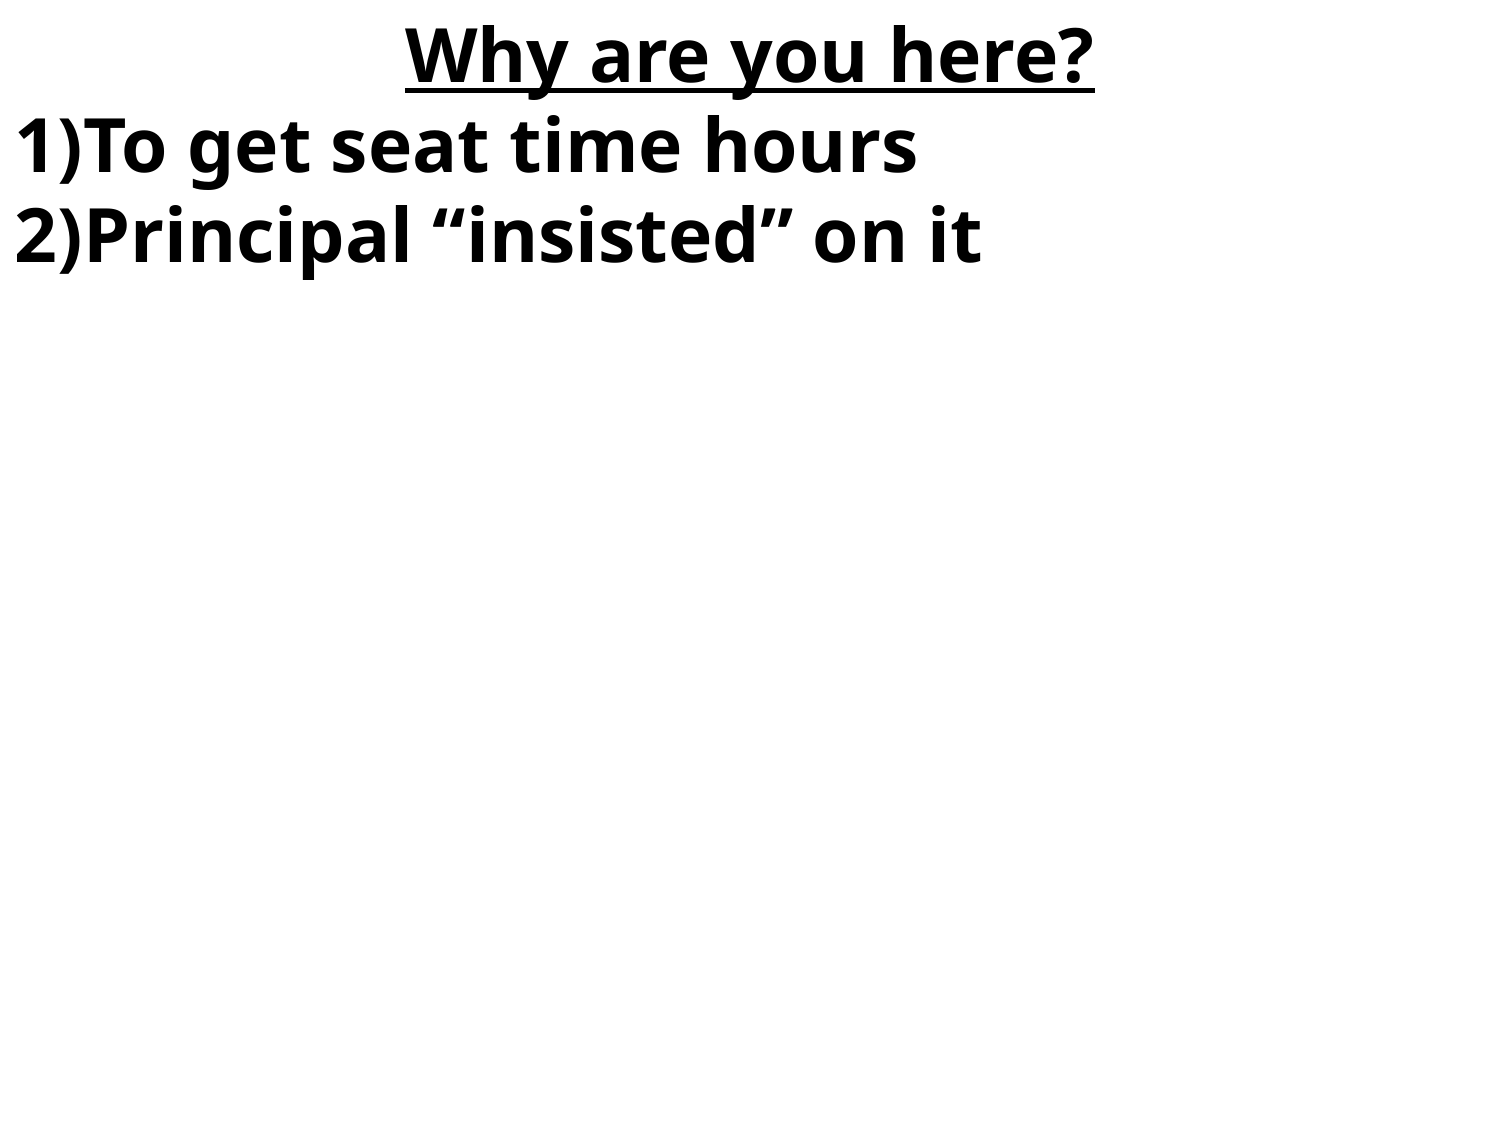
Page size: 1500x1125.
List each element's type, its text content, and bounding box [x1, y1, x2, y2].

text_box Why are you here? To get seat time hours Principal “insisted” on it [0, 0, 1500, 1125]
